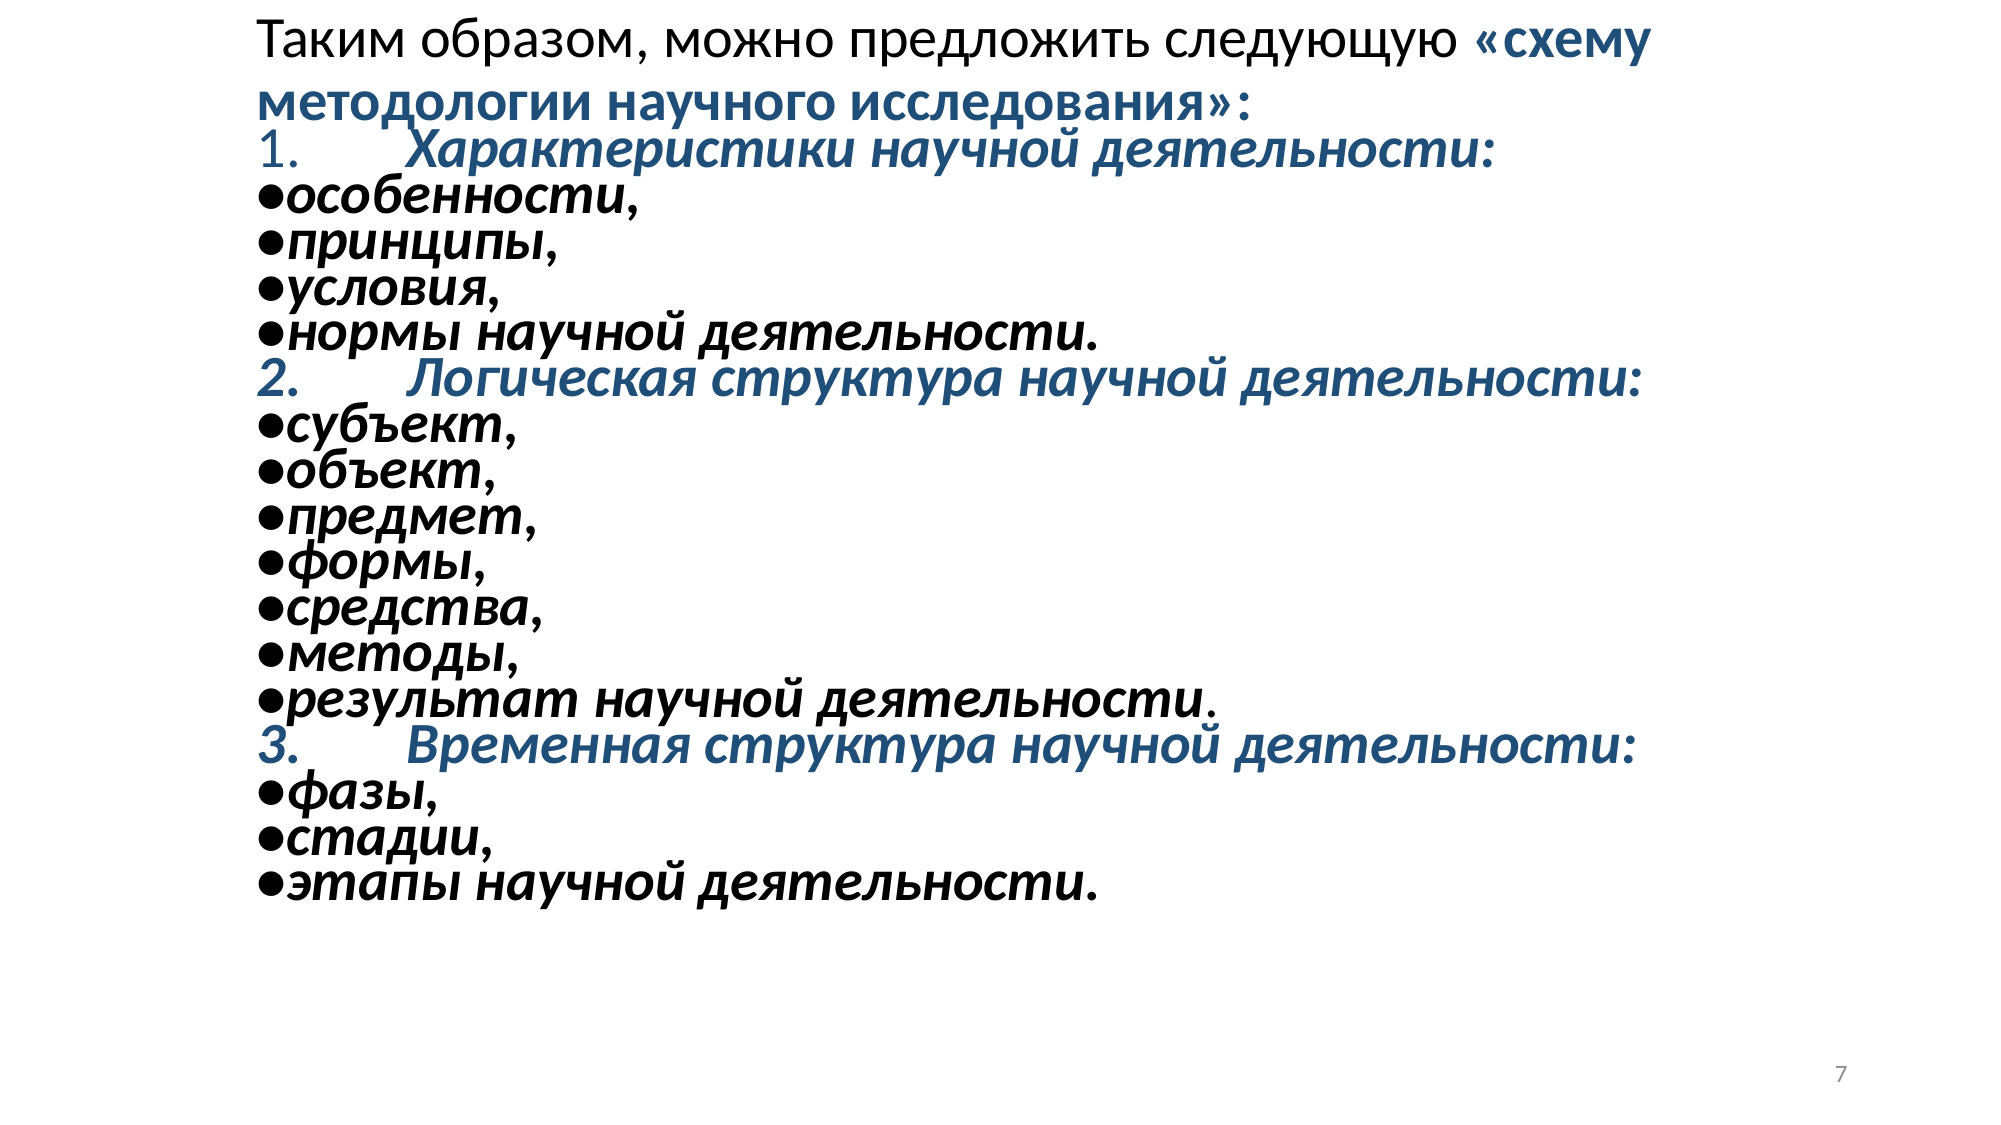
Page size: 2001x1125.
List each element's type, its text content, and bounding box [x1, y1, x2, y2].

slide_number 7 [1412, 1042, 1863, 1103]
list Таким образом, можно предложить следующую «схему методологии научного исследования»: 1. Характеристики научной деятельности: •особенности, •принципы, •условия, •нормы научной деятельности. 2. Логическая структура научной деятельности: •субъект, •объект, •предмет, •формы, •средства, •методы, •результат научной деятельности. 3. Временная структура научной деятельности: •фазы, •стадии, •этапы научной деятельности. [241, 0, 1886, 1057]
